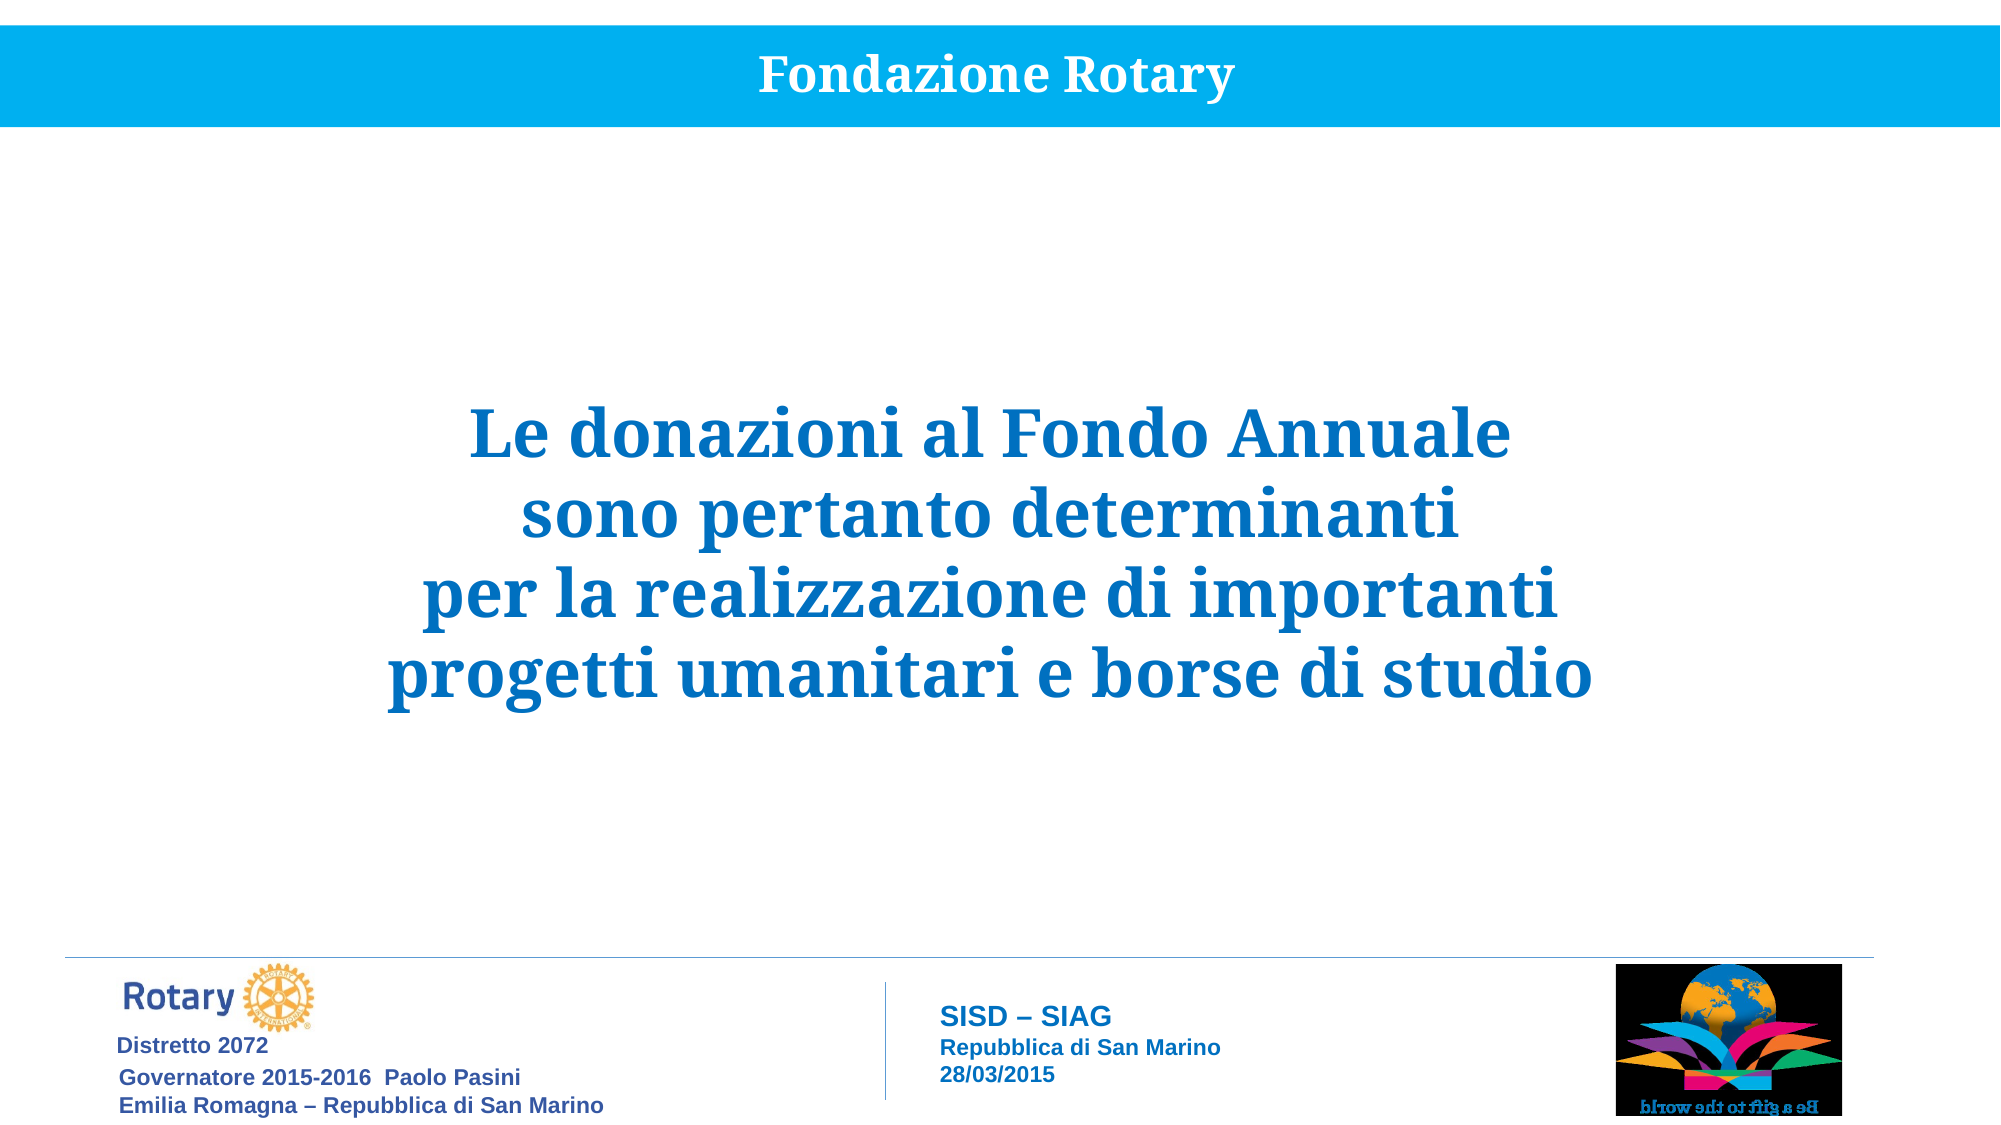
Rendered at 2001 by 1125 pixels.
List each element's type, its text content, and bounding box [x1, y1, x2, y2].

text_box SISD – SIAG Repubblica di San Marino 28/03/2015 [925, 989, 1264, 1095]
picture [116, 958, 322, 1041]
text_box Distretto 2072 Governatore 2015-2016 Paolo Pasini Emilia Romagna – Repubblica di San Marino [0, 1000, 817, 1101]
picture [1615, 964, 1843, 1116]
text_box Fondazione Rotary [0, 25, 2000, 128]
text_box Le donazioni al Fondo Annuale sono pertanto determinanti per la realizzazione di importanti progetti umanitari e borse di studio [0, 383, 2000, 719]
